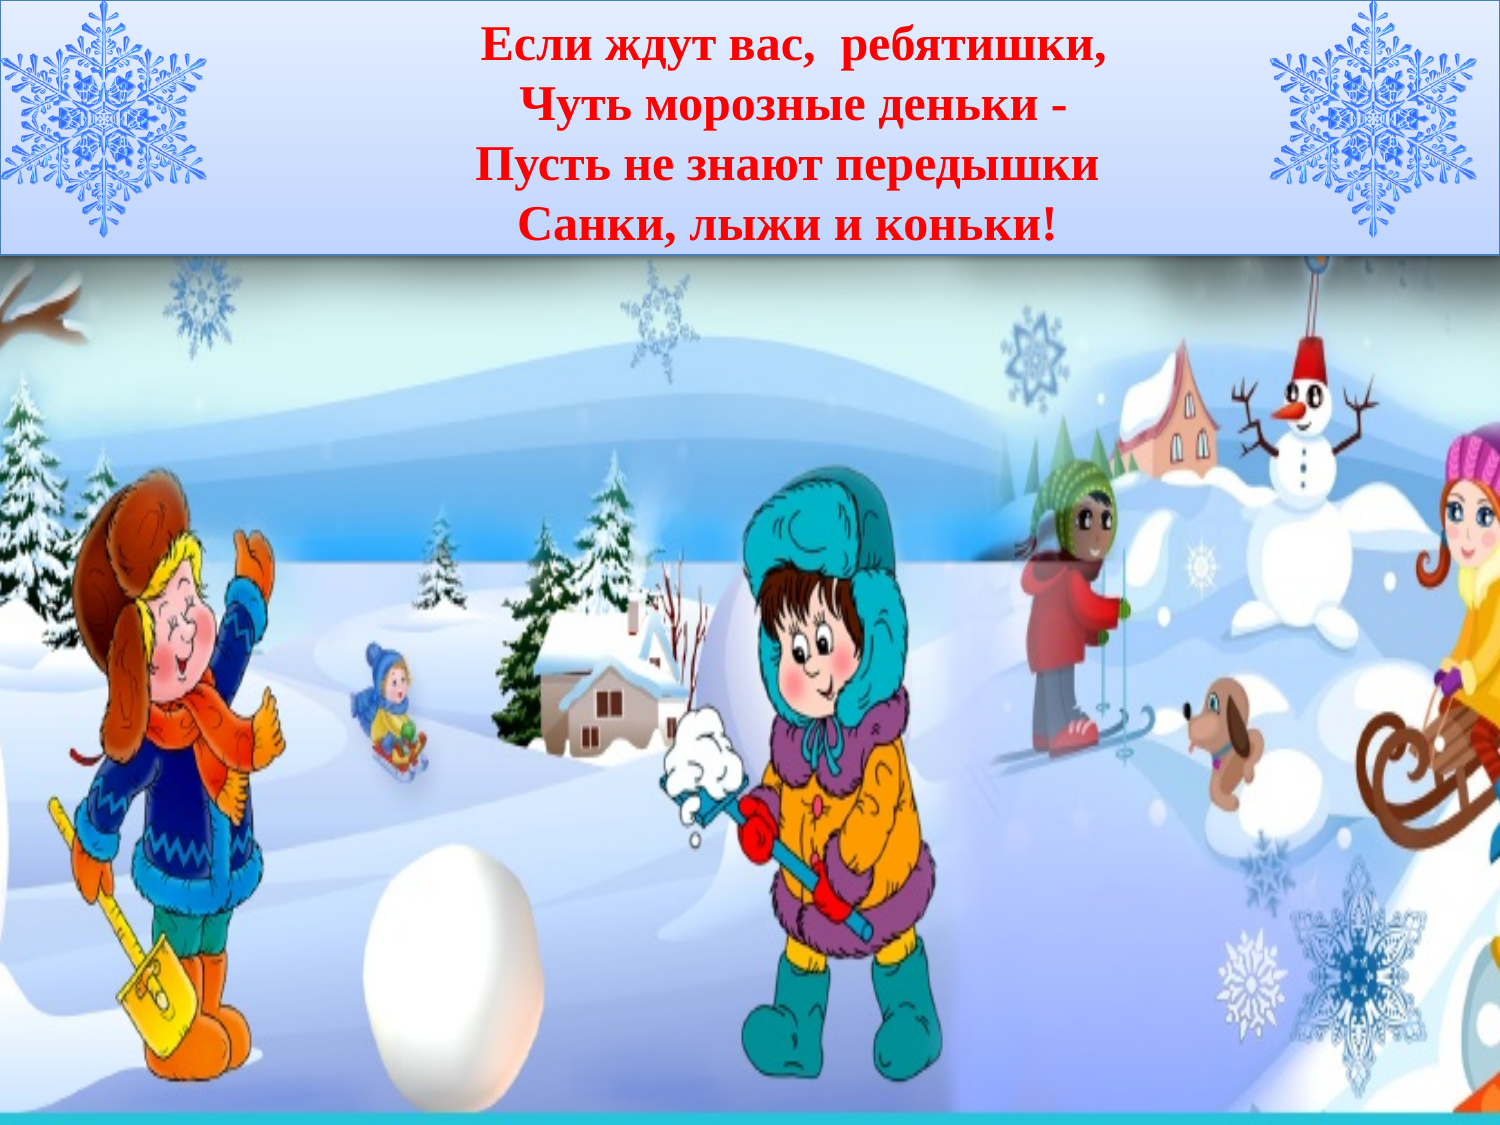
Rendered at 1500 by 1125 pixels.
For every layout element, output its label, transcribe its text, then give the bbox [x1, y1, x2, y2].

picture [1269, 0, 1477, 239]
text_box Если ждут вас, ребятишки, Чуть морозные деньки - Пусть не знают передышки Санки, лыжи и коньки! [0, 0, 1500, 255]
picture [0, 255, 1500, 1125]
picture [0, 0, 207, 239]
